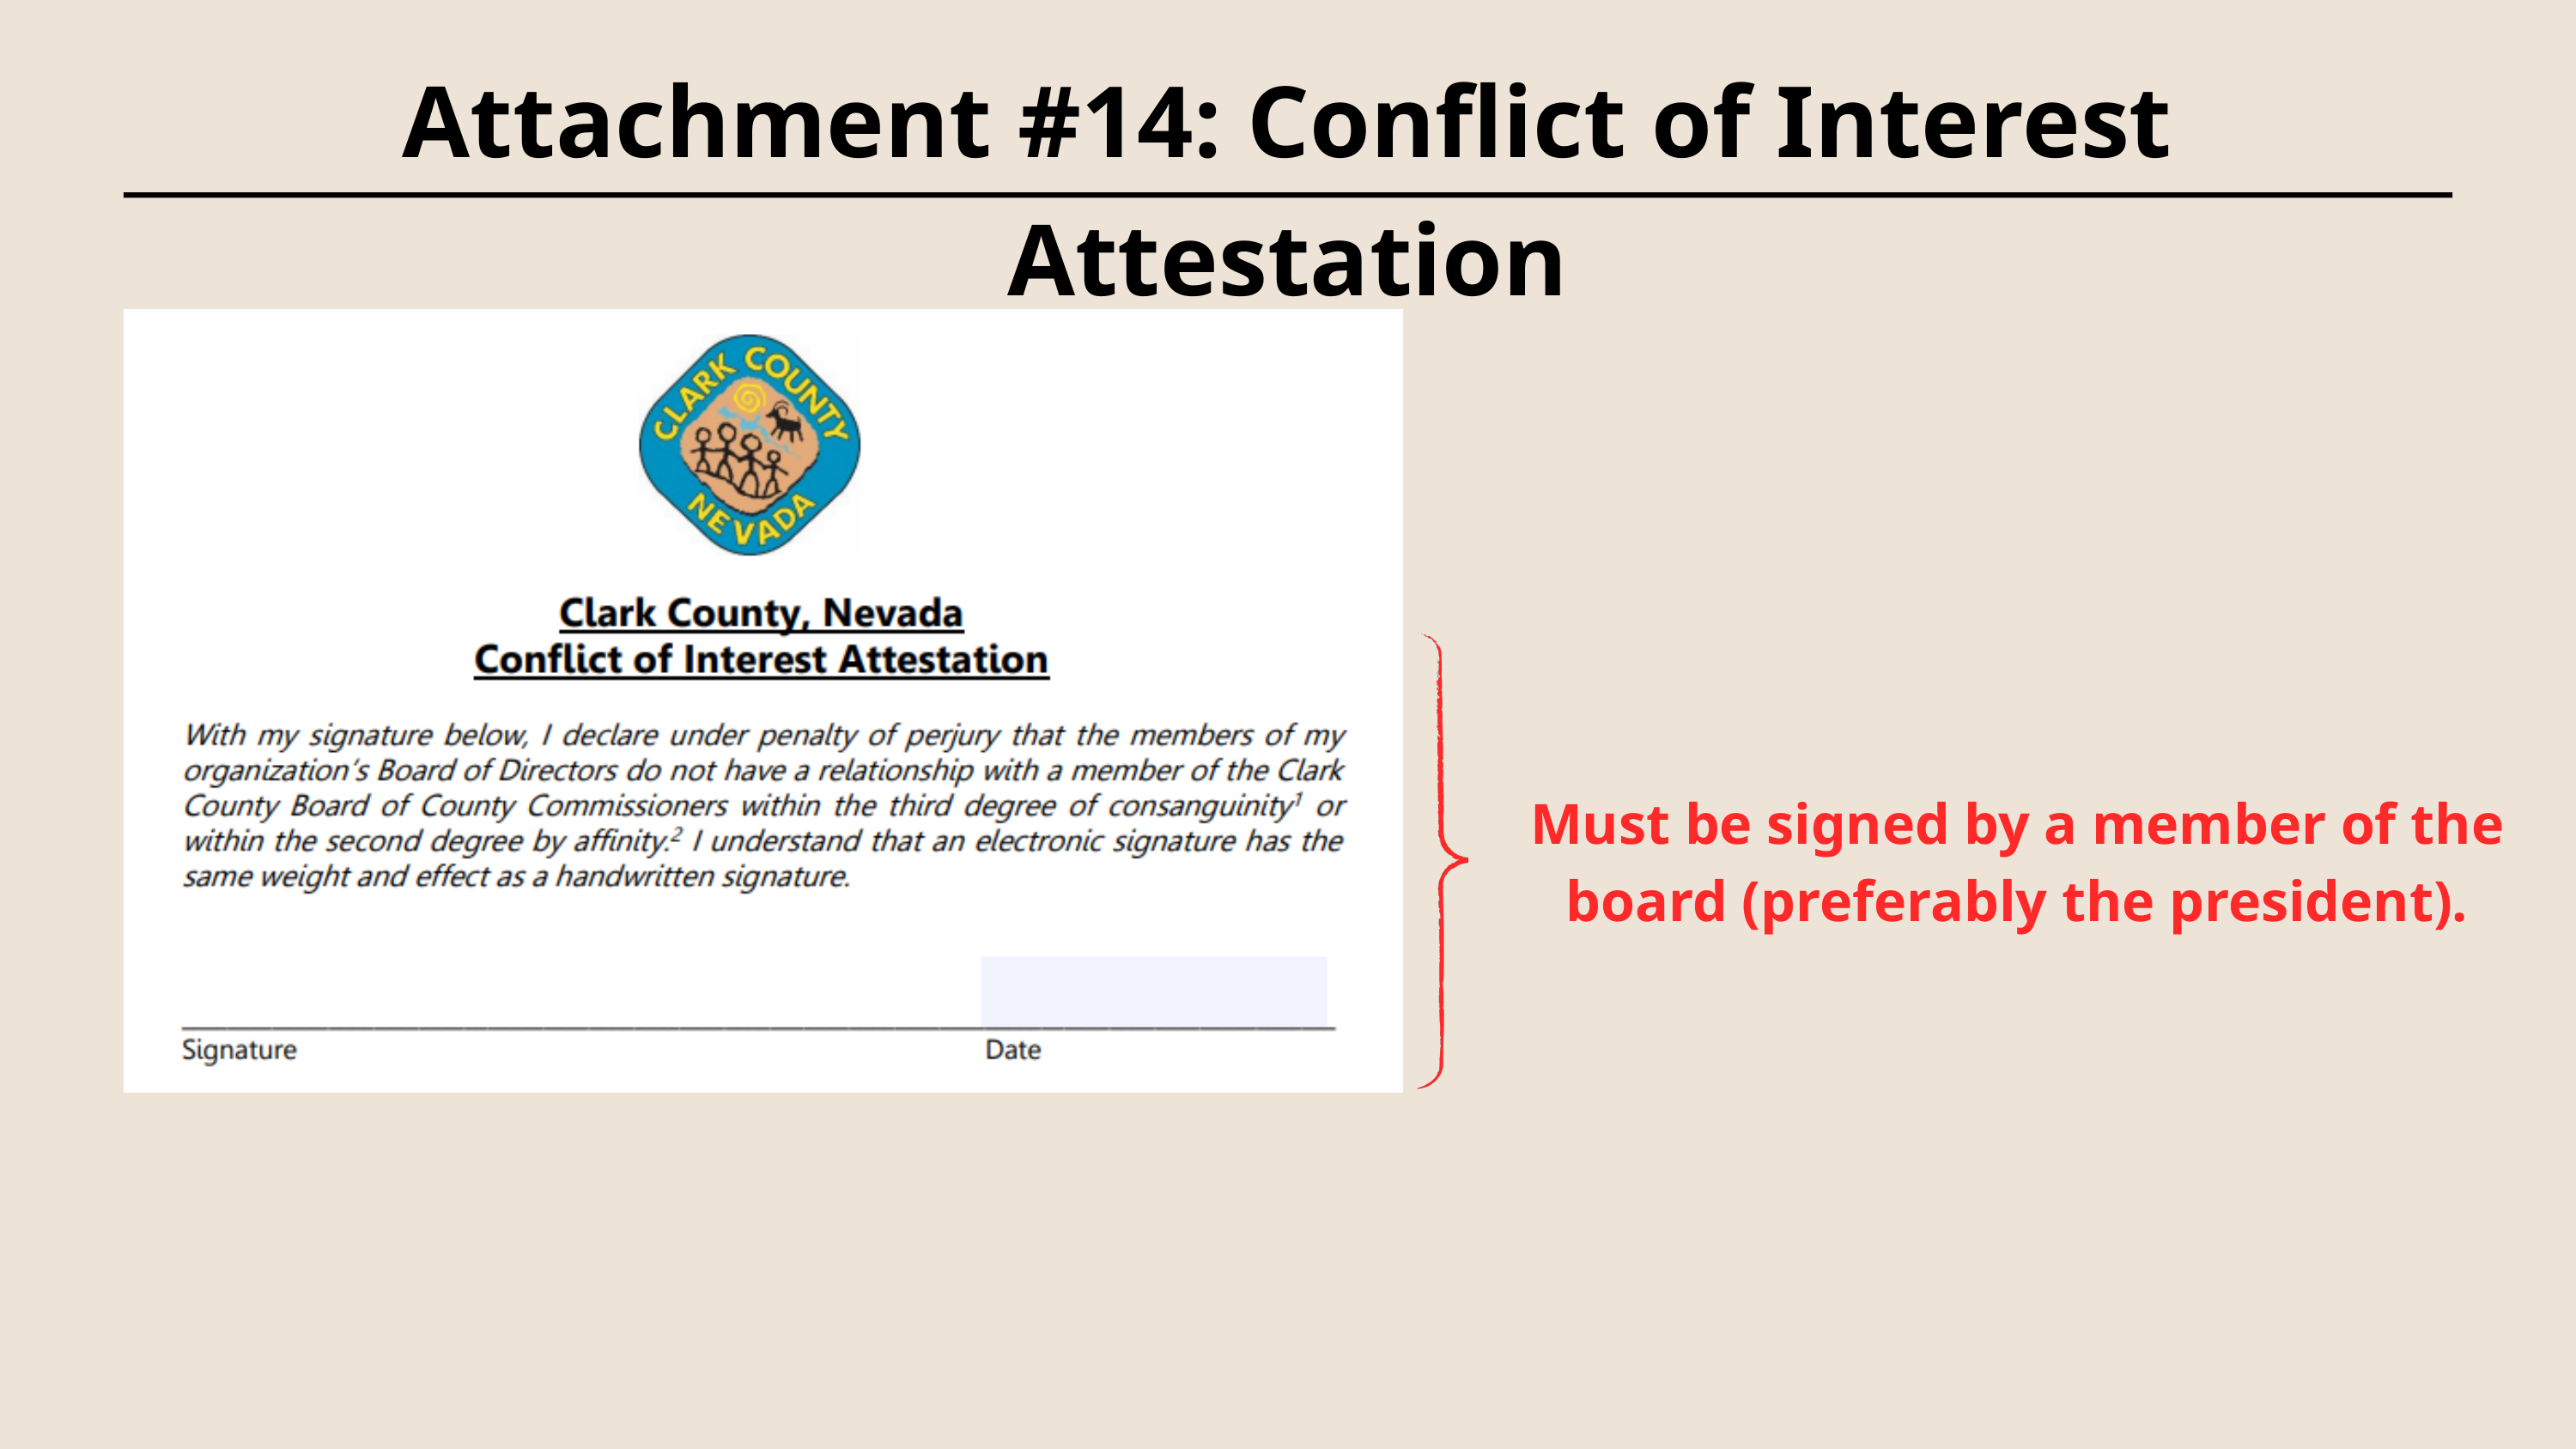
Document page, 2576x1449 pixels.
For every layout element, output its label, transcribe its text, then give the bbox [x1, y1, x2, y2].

text_box [1417, 631, 1469, 1093]
text_box Must be signed by a member of the board (preferably the president). [1443, 778, 2576, 933]
text_box Attachment #14: Conflict of Interest Attestation [123, 39, 2453, 315]
text_box [123, 315, 1404, 1093]
